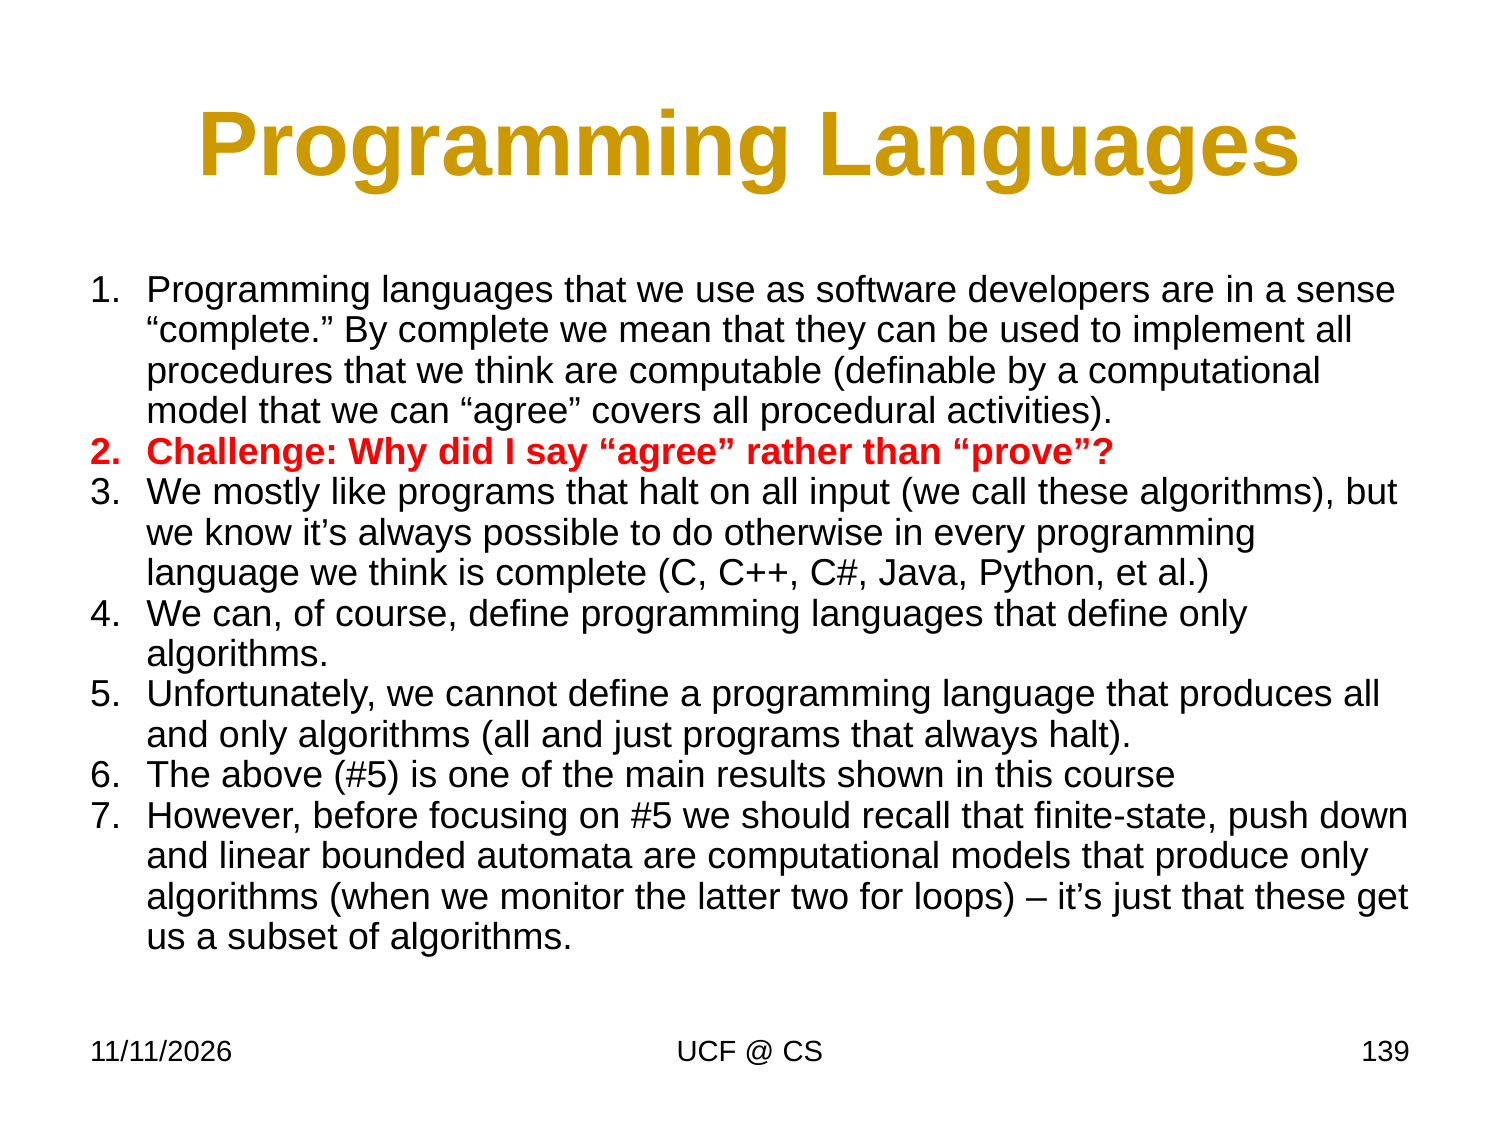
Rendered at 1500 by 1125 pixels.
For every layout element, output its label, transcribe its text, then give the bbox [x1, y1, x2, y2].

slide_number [74, 1024, 426, 1103]
title Programming Languages [75, 45, 1425, 233]
list Programming languages that we use as software developers are in a sense “complete.” By complete we mean that they can be used to implement all procedures that we think are computable (definable by a computational model that we can “agree” covers all procedural activities). Challenge: Why did I say “agree” rather than “prove”? We mostly like programs that halt on all input (we call these algorithms), but we know it’s always possible to do otherwise in every programming language we think is complete (C, C++, C#, Java, Python, et al.) We can, of course, define programming languages that define only algorithms. Unfortunately, we cannot define a programming language that produces all and only algorithms (all and just programs that always halt). The above (#5) is one of the main results shown in this course However, before focusing on #5 we should recall that finite-state, push down and linear bounded automata are computational models that produce only algorithms (when we monitor the latter two for loops) – it’s just that these get us a subset of algorithms. [75, 262, 1425, 1005]
footer UCF @ CS [512, 1024, 988, 1103]
slide_number 139 [1074, 1024, 1426, 1103]
